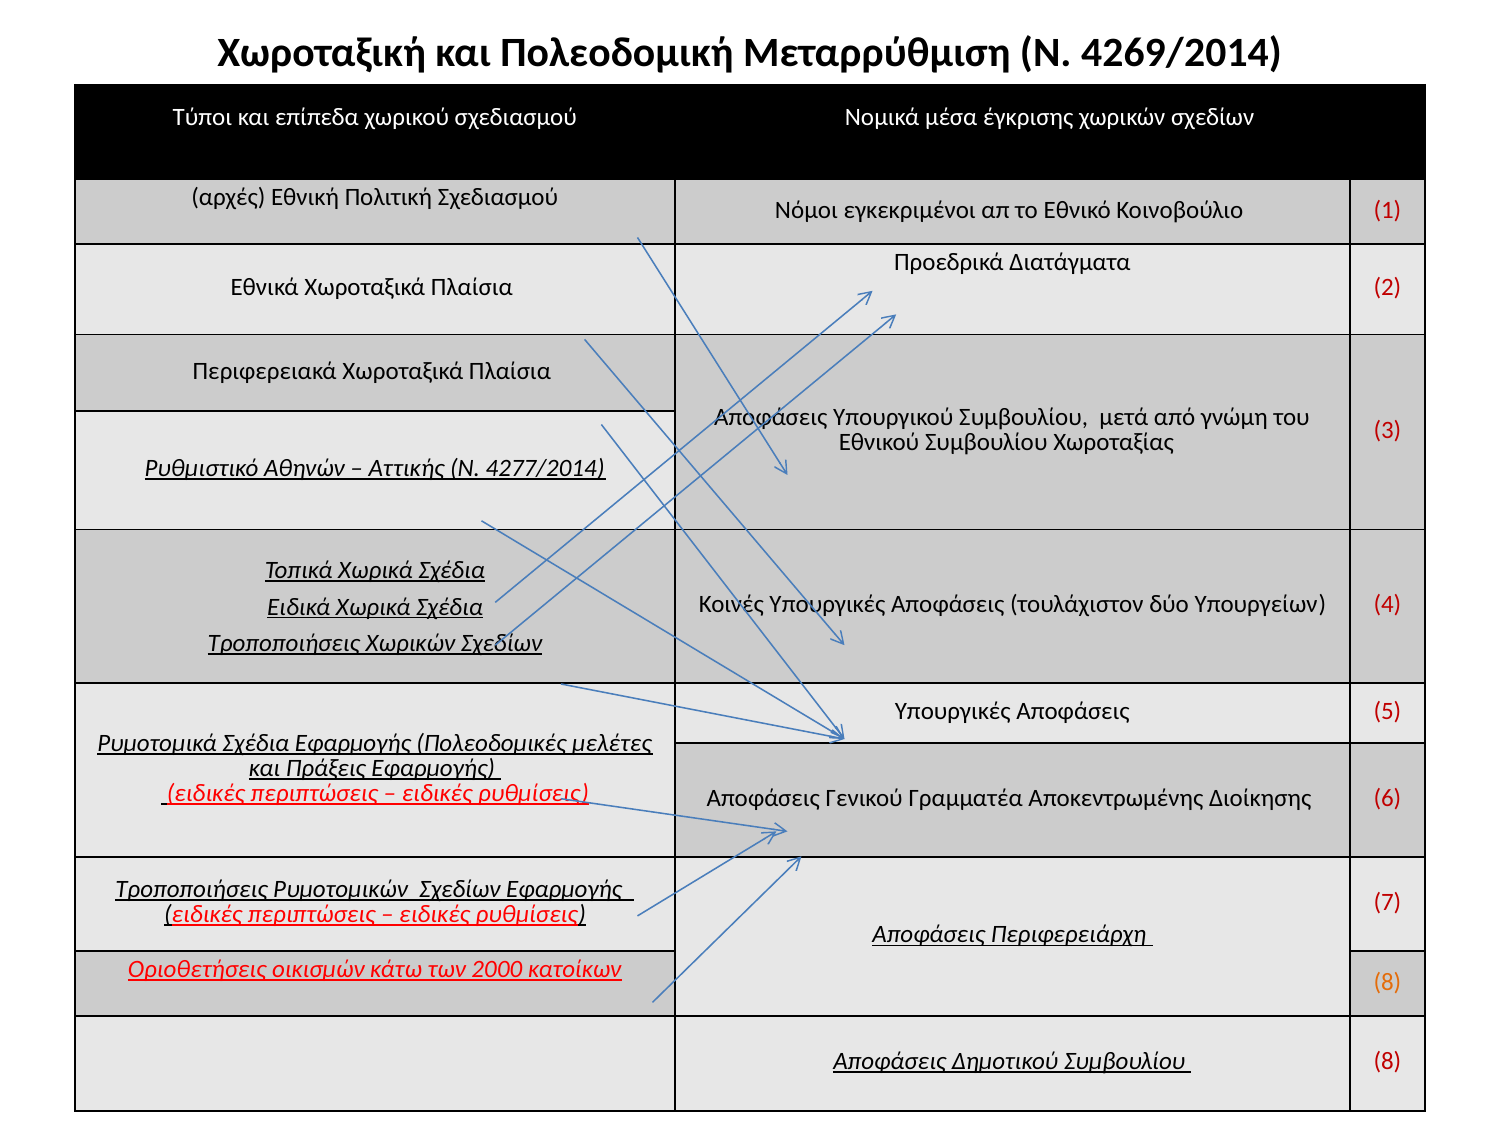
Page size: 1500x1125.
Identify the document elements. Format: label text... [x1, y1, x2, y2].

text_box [481, 520, 845, 740]
table_cell Τροποποιήσεις Ρυμοτομικών Σχεδίων Εφαρμογής (ειδικές περιπτώσεις – ειδικές ρυθμίσεις) [76, 858, 647, 950]
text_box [637, 840, 777, 917]
table_cell Περιφερειακά Χωροταξικά Πλαίσια [76, 335, 488, 410]
table_cell Αποφάσεις Δημοτικού Συμβουλίου [676, 1017, 1349, 1110]
table_cell (6) [1351, 744, 1424, 856]
table_cell Αποφάσεις Γενικού Γραμματέα Αποκεντρωμένης Διοίκησης [676, 744, 1349, 856]
table_cell Προεδρικά Διατάγματα [791, 245, 1349, 334]
table_cell Υπουργικές Αποφάσεις [850, 684, 1349, 742]
table_cell (2) [1351, 245, 1424, 334]
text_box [560, 798, 788, 832]
table_cell Ρυθμιστικό Αθηνών – Αττικής (Ν. 4277/2014) [76, 412, 488, 529]
table_cell (7) [1351, 858, 1424, 950]
title Χωροταξική και Πολεοδομική Μεταρρύθμιση (Ν. 4269/2014) [75, 0, 1425, 84]
table_cell (1) [1351, 180, 1424, 243]
table_header Τύποι και επίπεδα χωρικού σχεδιασμού [76, 86, 674, 178]
table_cell Εθνικά Χωροταξικά Πλαίσια [76, 245, 632, 334]
table_cell (3) [1351, 335, 1424, 529]
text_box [652, 856, 802, 1003]
table_cell (5) [1351, 684, 1424, 742]
table_cell (8) [1351, 1017, 1424, 1110]
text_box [560, 683, 845, 740]
table_cell (αρχές) Εθνική Πολιτική Σχεδιασμού [76, 180, 674, 243]
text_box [494, 290, 873, 313]
table_cell Αποφάσεις Υπουργικού Συμβουλίου, μετά από γνώμη του Εθνικού Συμβουλίου Χωροταξίας [901, 335, 1349, 529]
table_cell [76, 1017, 674, 1110]
table_cell Οριοθετήσεις οικισμών κάτω των 2000 κατοίκων [76, 952, 674, 1015]
table_cell (4) [1351, 530, 1424, 682]
table_header Νομικά μέσα έγκρισης χωρικών σχεδίων [676, 86, 1424, 178]
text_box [637, 237, 788, 289]
table_cell (8) [1351, 952, 1424, 1015]
table_cell Τοπικά Χωρικά Σχέδια Ειδικά Χωρικά Σχέδια Τροποποιήσεις Χωρικών Σχεδίων [76, 530, 476, 682]
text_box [494, 314, 897, 646]
table_cell Ρυμοτομικά Σχέδια Εφαρμογής (Πολεοδομικές μελέτες και Πράξεις Εφαρμογής) (ειδικές περιπτώσεις – ειδικές ρυθμίσεις) [76, 684, 674, 856]
table_cell Κοινές Υπουργικές Αποφάσεις (τουλάχιστον δύο Υπουργείων) [850, 530, 1349, 682]
table_cell Αποφάσεις Περιφερειάρχη [676, 858, 1349, 1015]
table_cell Νόμοι εγκεκριμένοι απ το Εθνικό Κοινοβούλιο [676, 180, 1349, 243]
